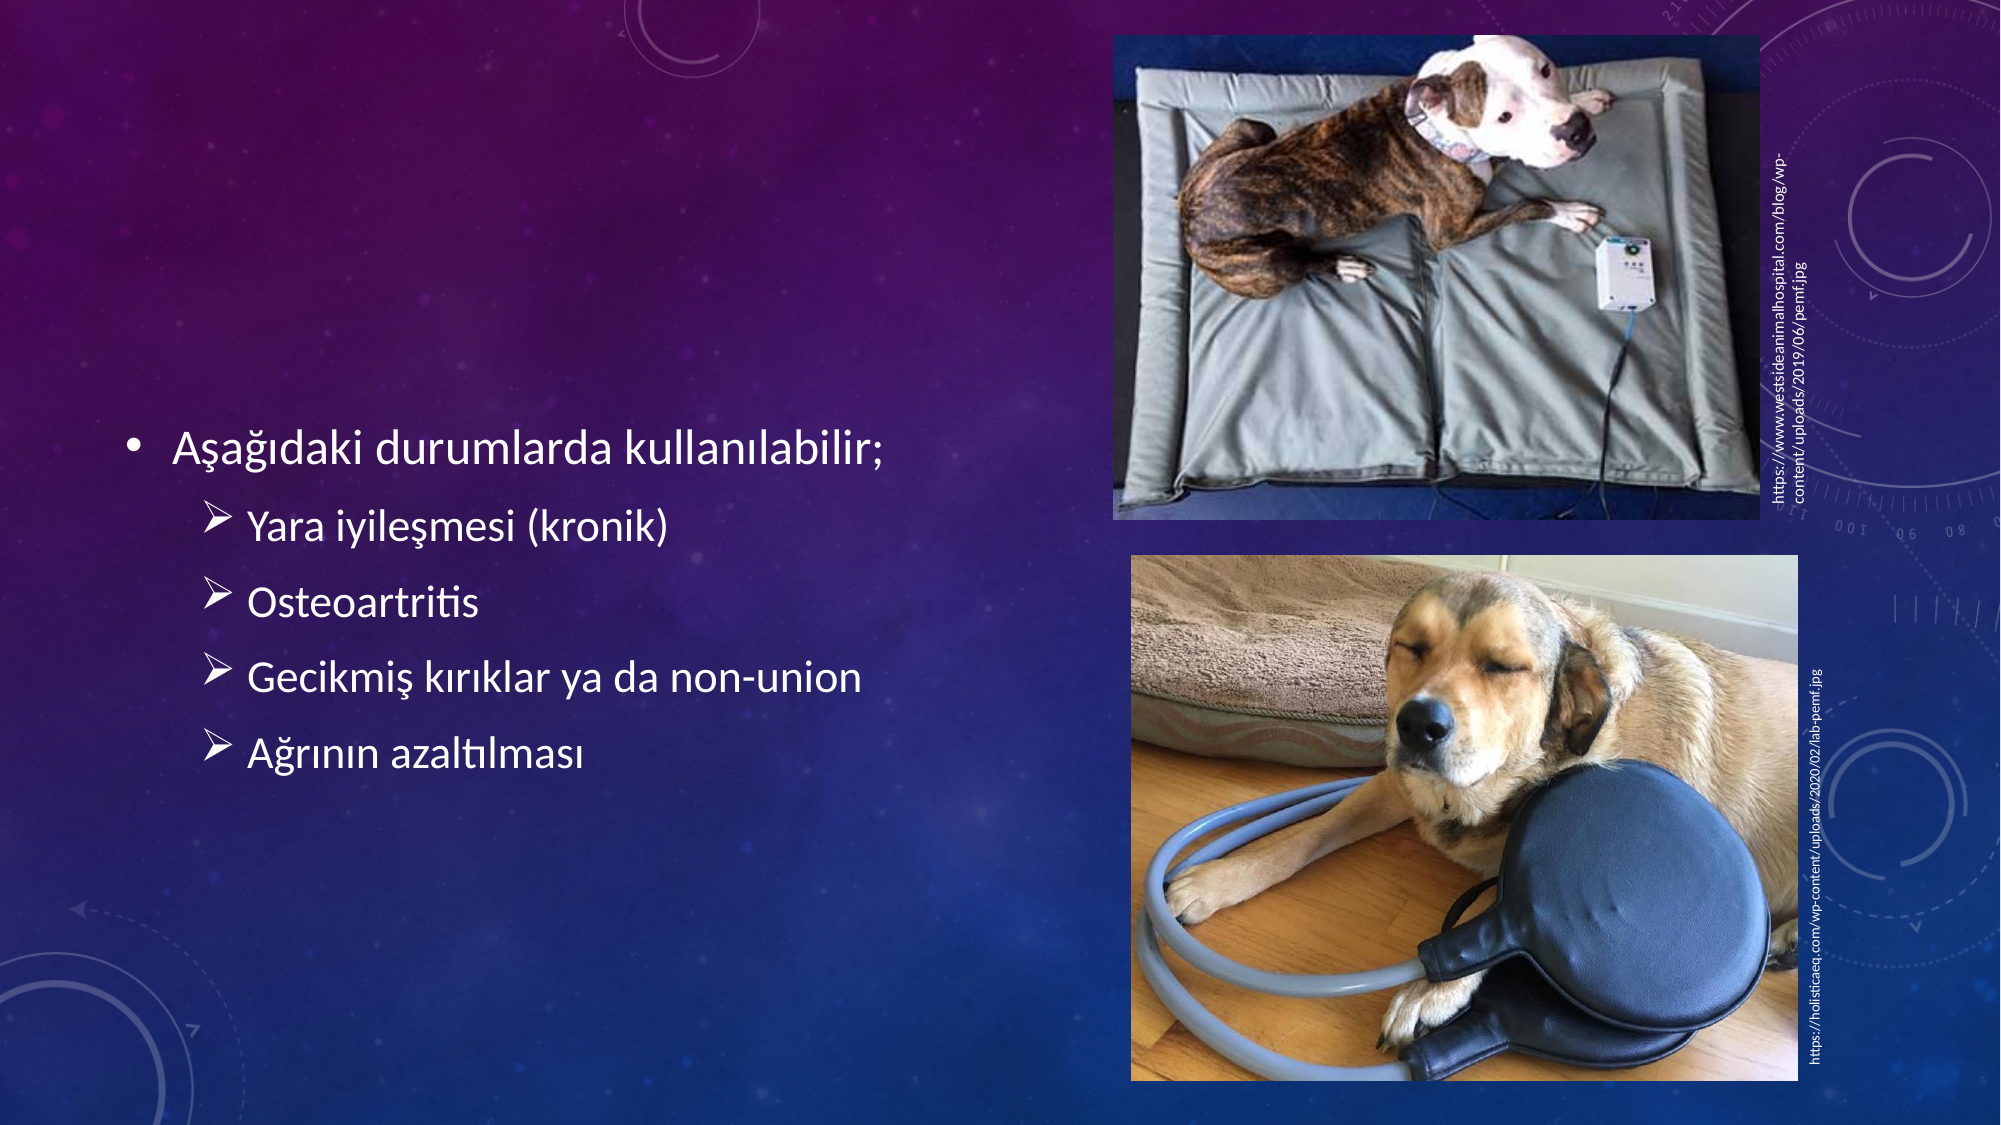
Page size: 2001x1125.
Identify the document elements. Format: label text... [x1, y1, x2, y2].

picture [0, 0, 2001, 1125]
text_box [1113, 35, 1816, 520]
list Aşağıdaki durumlarda kullanılabilir; Yara iyileşmesi (kronik) Osteoartritis Gecikmiş kırıklar ya da non-union Ağrının azaltılması [110, 296, 996, 896]
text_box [1130, 555, 1831, 1081]
